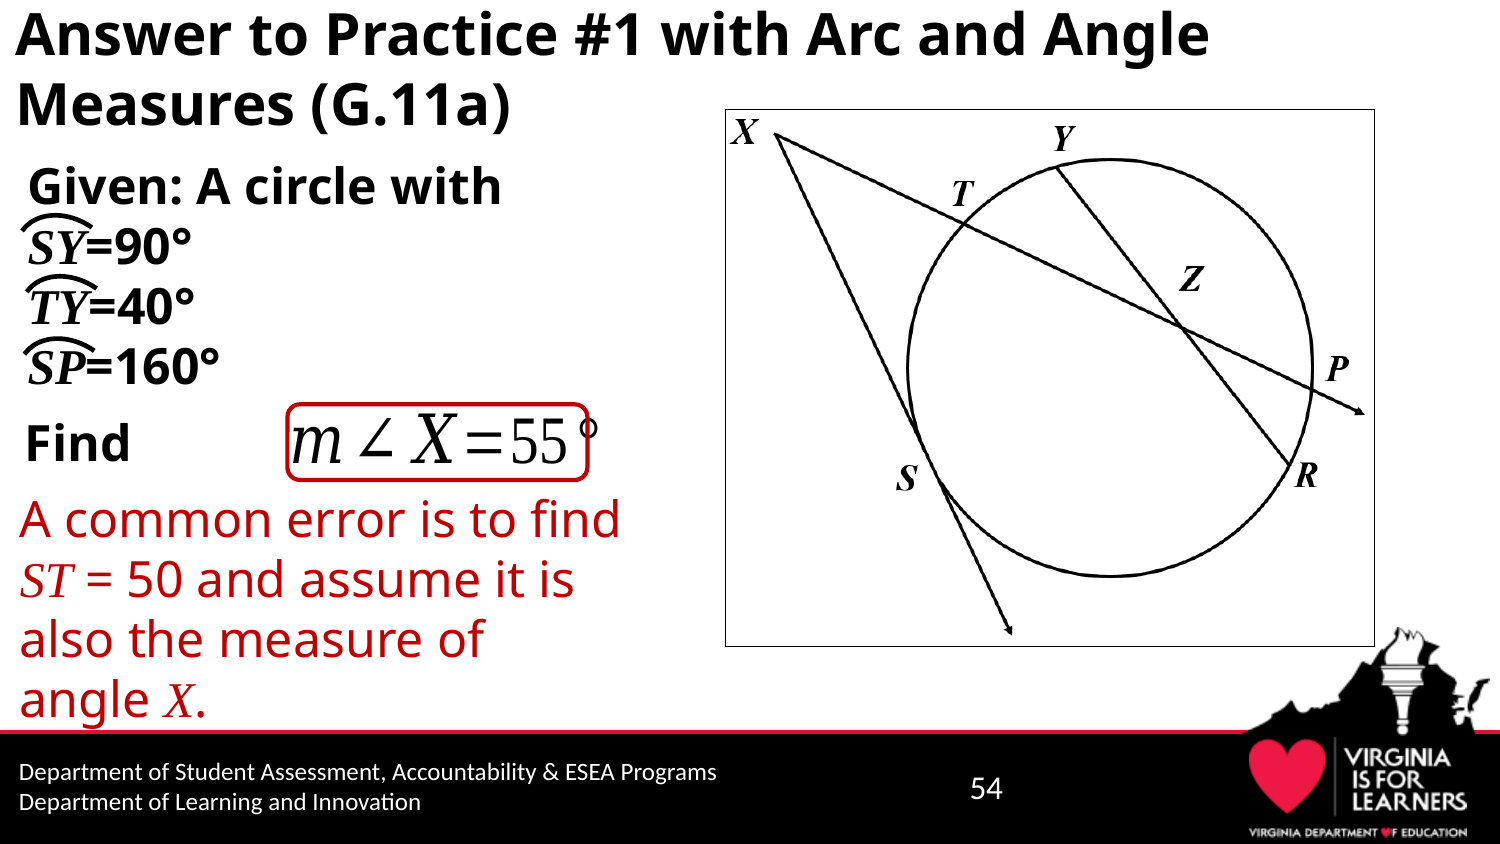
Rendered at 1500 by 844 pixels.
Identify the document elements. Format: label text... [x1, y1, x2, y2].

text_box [11, 219, 127, 430]
list Given: A circle with SY=90° TY=40° SP=160° [12, 146, 538, 637]
picture [1249, 737, 1467, 838]
title Answer to Practice #1 with Arc and Angle Measures (G.11a) [0, 0, 1500, 135]
text_box [285, 402, 590, 483]
picture [724, 109, 1490, 736]
